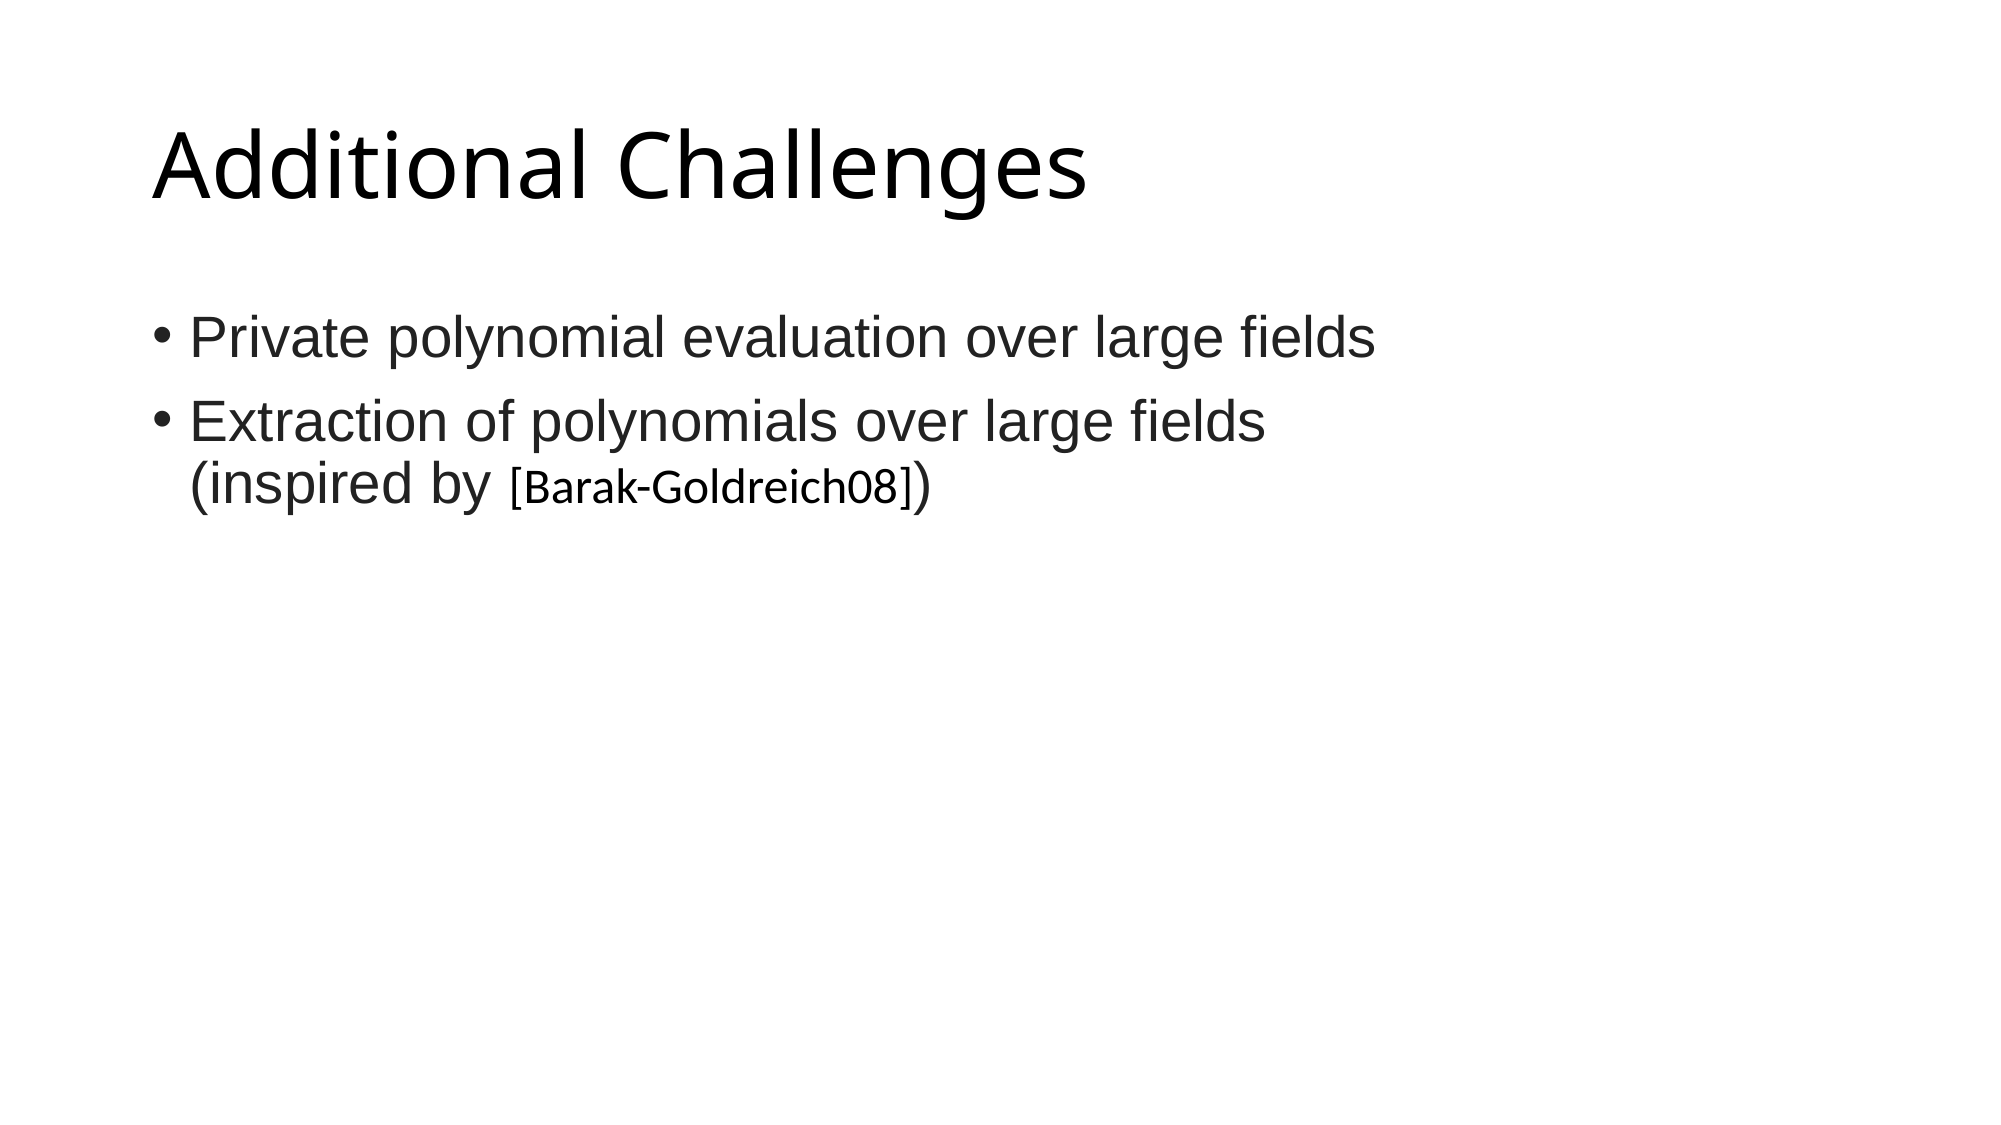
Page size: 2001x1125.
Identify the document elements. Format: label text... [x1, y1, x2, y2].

list Private polynomial evaluation over large fields Extraction of polynomials over large fields (inspired by [Barak-Goldreich08]) [137, 299, 1863, 1014]
title Additional Challenges [137, 59, 1863, 278]
